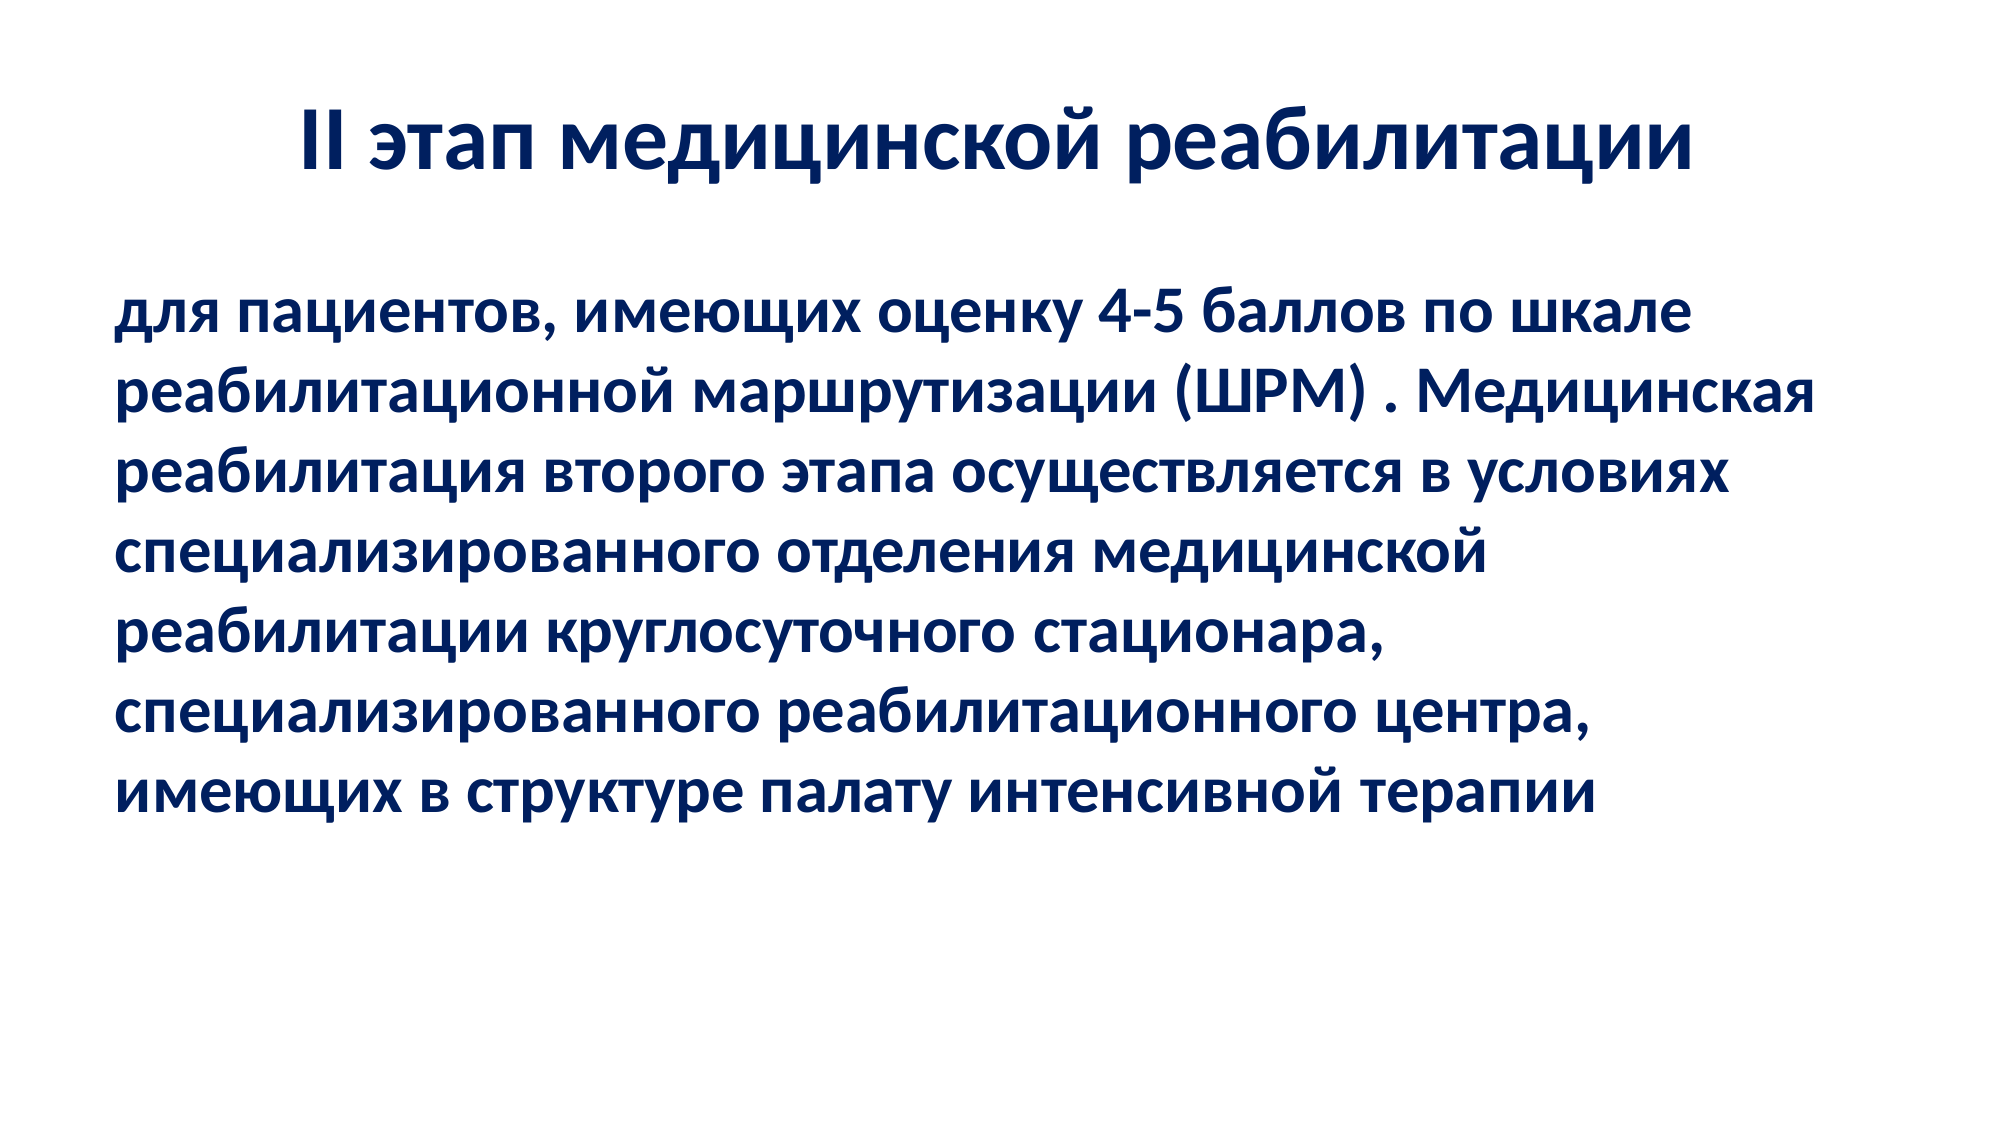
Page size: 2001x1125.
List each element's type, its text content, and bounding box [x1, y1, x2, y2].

title II этап медицинской реабилитации [296, 76, 1704, 264]
list для пациентов, имеющих оценку 4-5 баллов по шкале реабилитационной маршрутизации (ШРМ) . Медицинская реабилитация второго этапа осуществляется в условиях специализированного отделения медицинской реабилитации круглосуточного стационара, специализированного реабилитационного центра, имеющих в структуре палату интенсивной терапии [112, 264, 1887, 904]
